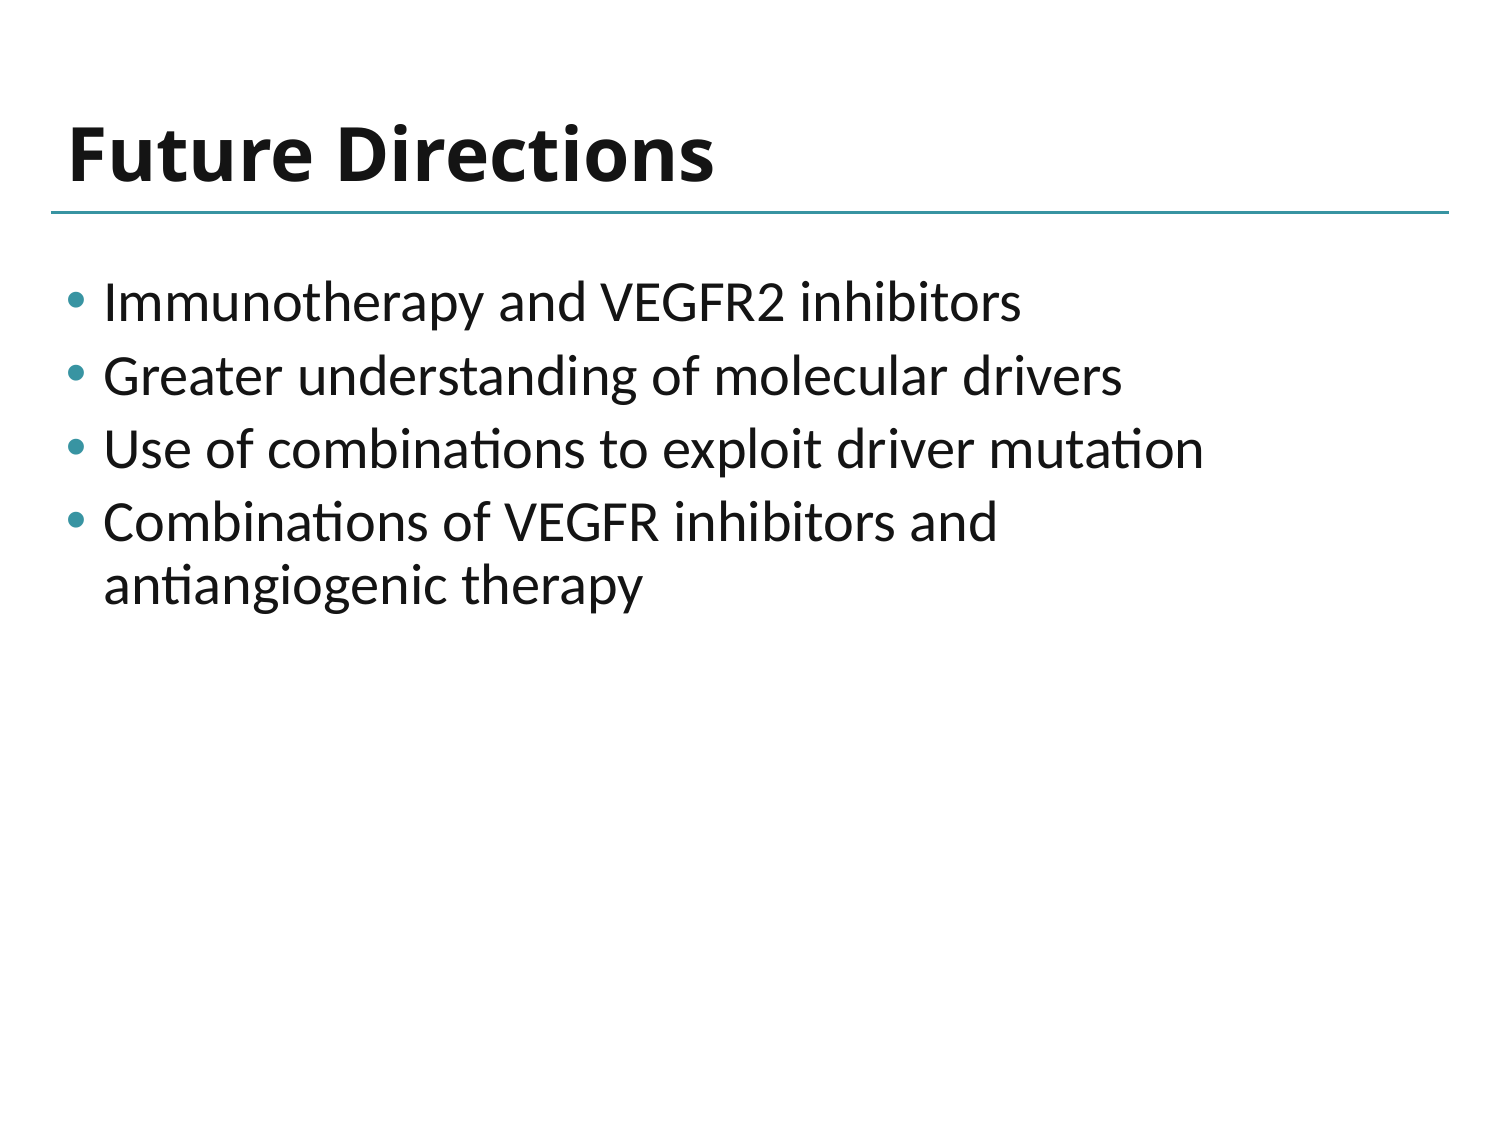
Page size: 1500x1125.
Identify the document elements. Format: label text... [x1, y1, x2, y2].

list Immunotherapy and VEGFR2 inhibitors Greater understanding of molecular drivers Use of combinations to exploit driver mutation Combinations of VEGFR inhibitors and antiangiogenic therapy [50, 263, 1450, 1002]
title Future Directions [51, 63, 1449, 206]
